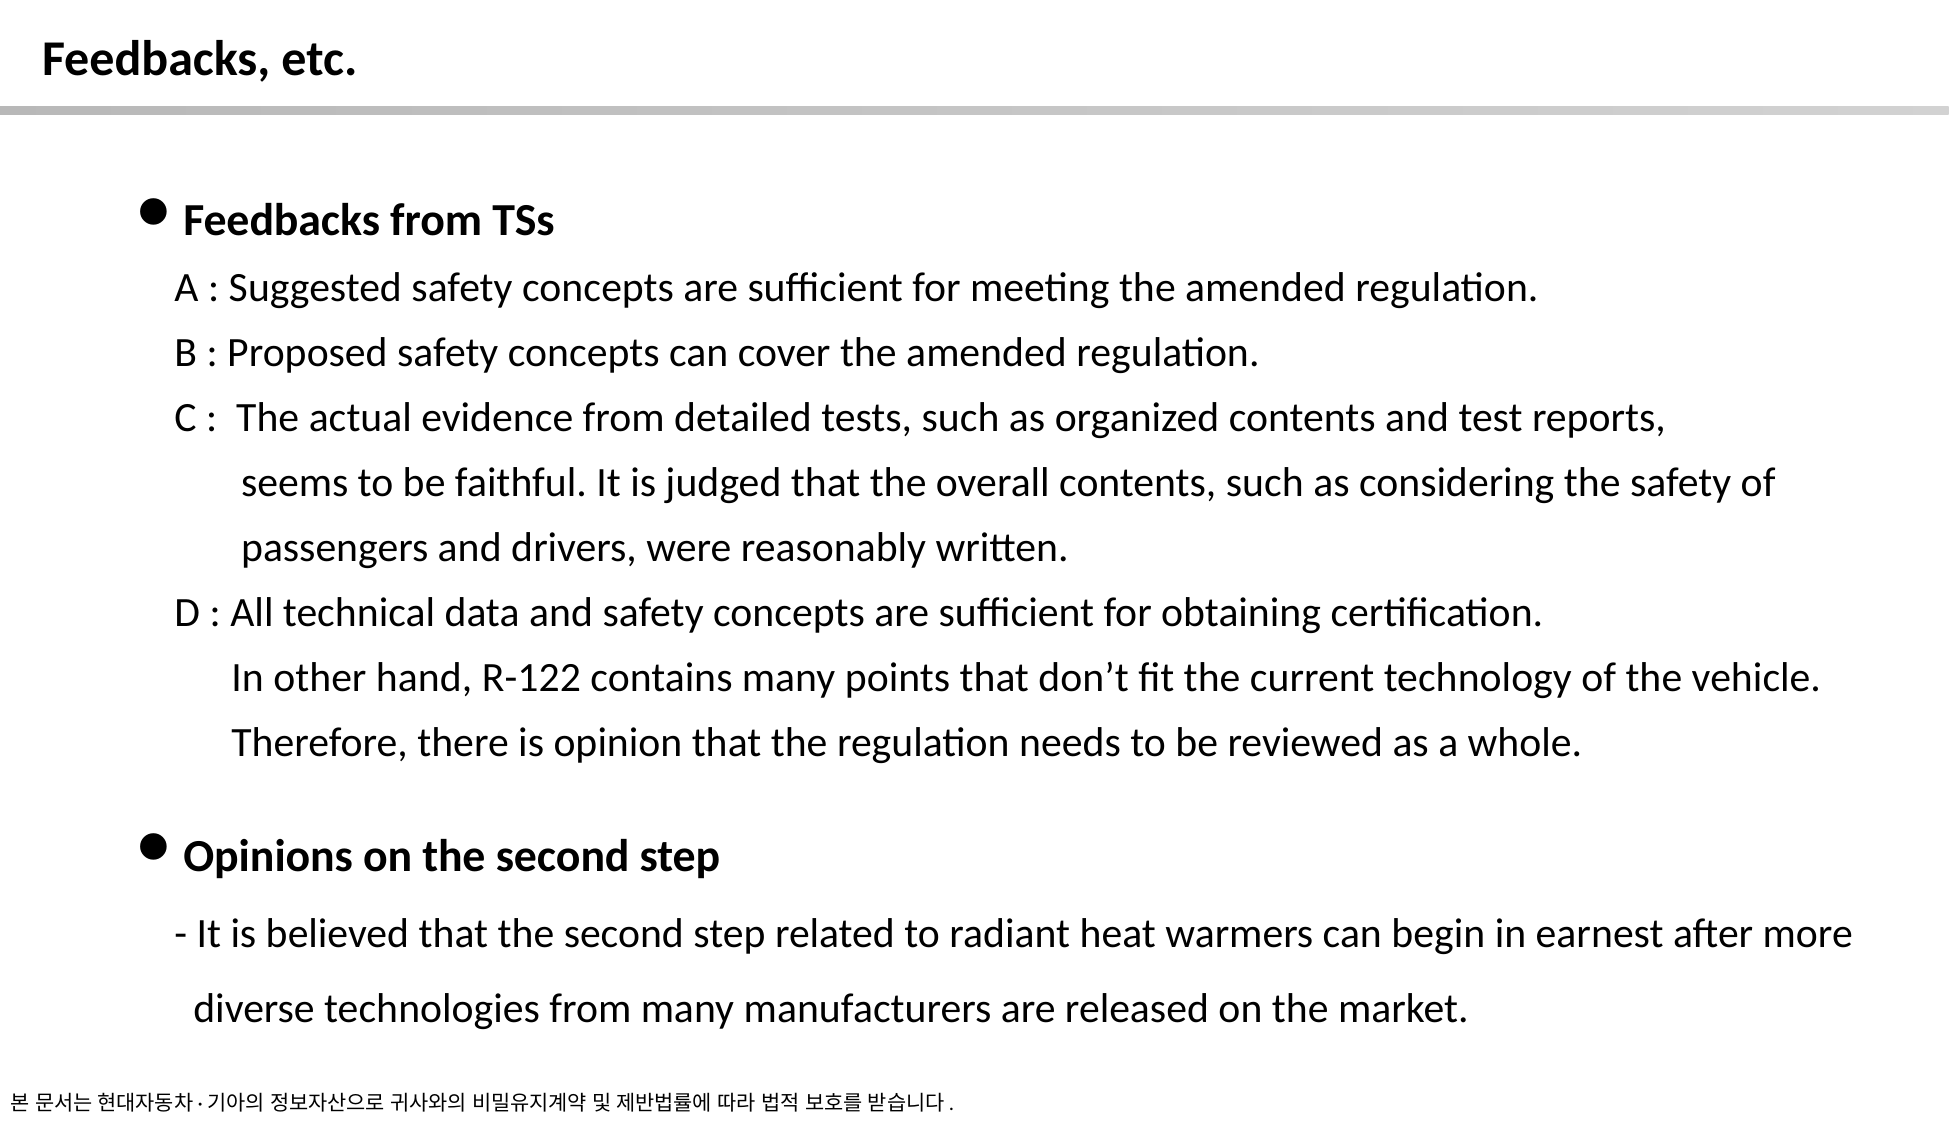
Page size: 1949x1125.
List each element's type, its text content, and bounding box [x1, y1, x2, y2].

text_box [0, 105, 1949, 116]
text_box Feedbacks, etc. [27, 17, 1585, 93]
text_box Feedbacks from TSs A : Suggested safety concepts are sufficient for meeting the amended regulation. B : Proposed safety concepts can cover the amended regulation. C : The actual evidence from detailed tests, such as organized contents and test reports, seems to be faithful. It is judged that the overall contents, such as considering the safety of passengers and drivers, were reasonably written. D : All technical data and safety concepts are sufficient for obtaining certification. In other hand, R-122 contains many points that don’t fit the current technology of the vehicle. Therefore, there is opinion that the regulation needs to be reviewed as a whole. [121, 155, 1896, 825]
text_box Opinions on the second step - It is believed that the second step related to radiant heat warmers can begin in earnest after more diverse technologies from many manufacturers are released on the market. [121, 790, 1872, 1102]
